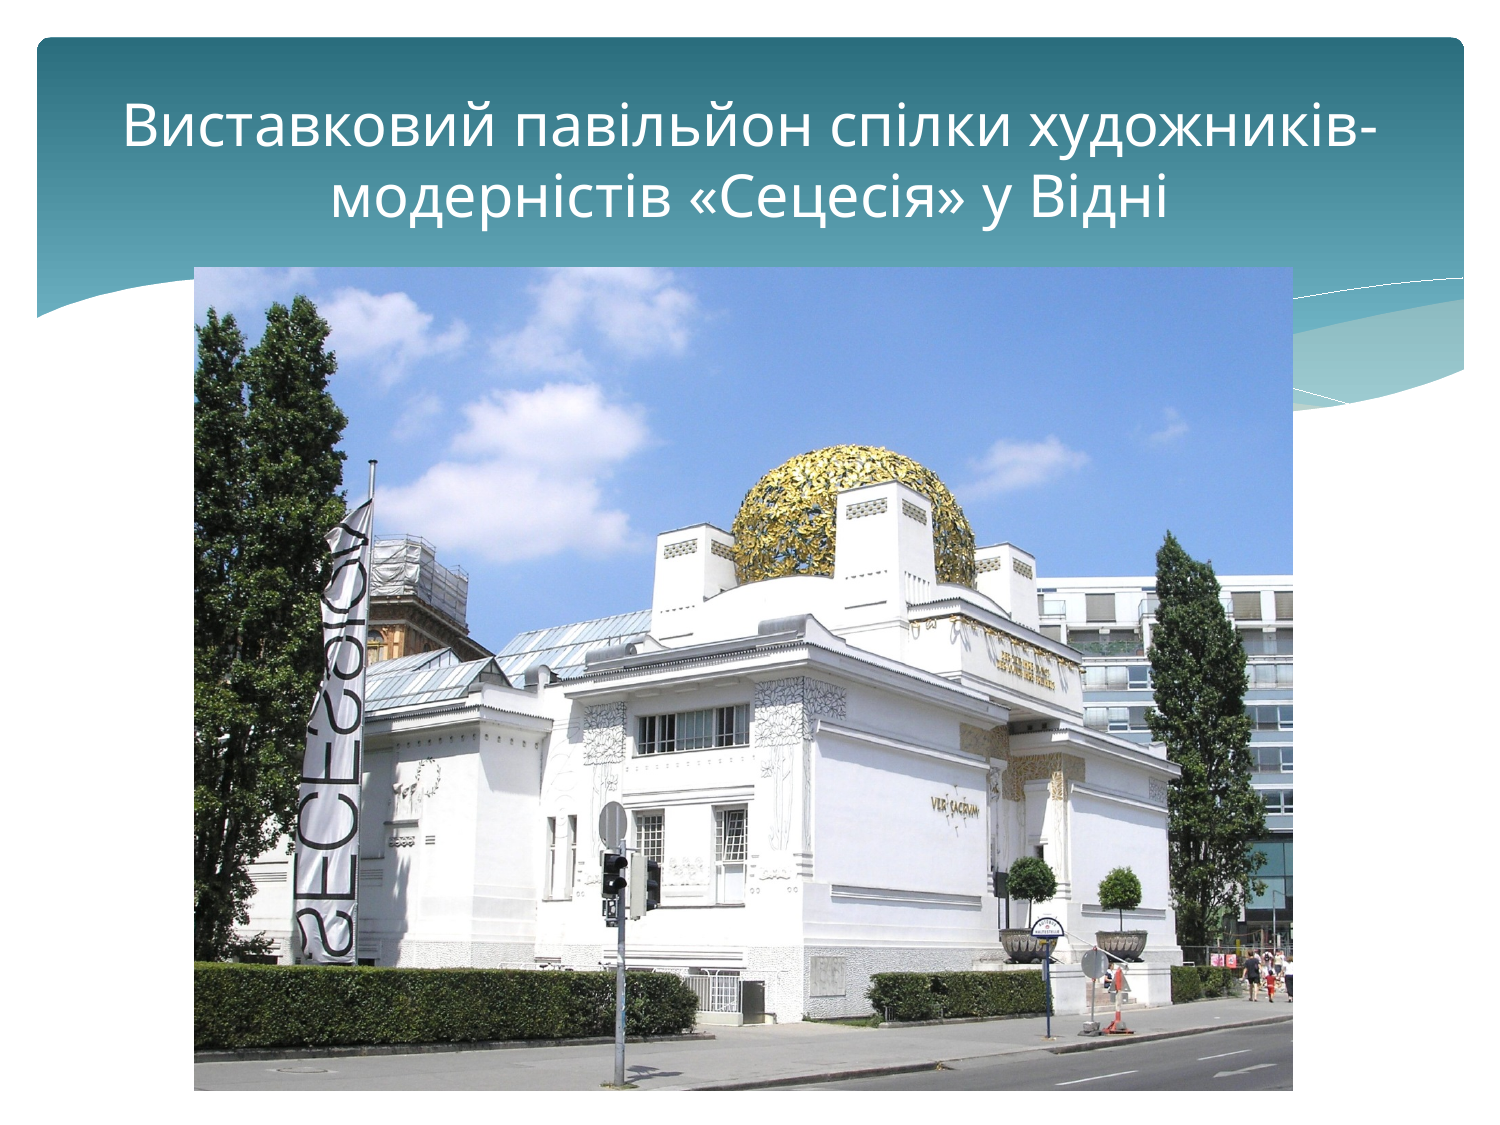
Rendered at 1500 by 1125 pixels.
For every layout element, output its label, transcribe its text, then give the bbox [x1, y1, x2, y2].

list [194, 266, 1293, 1091]
title Виставковий павільйон спілки художників-модерністів «Сецесія» у Відні [75, 55, 1425, 261]
